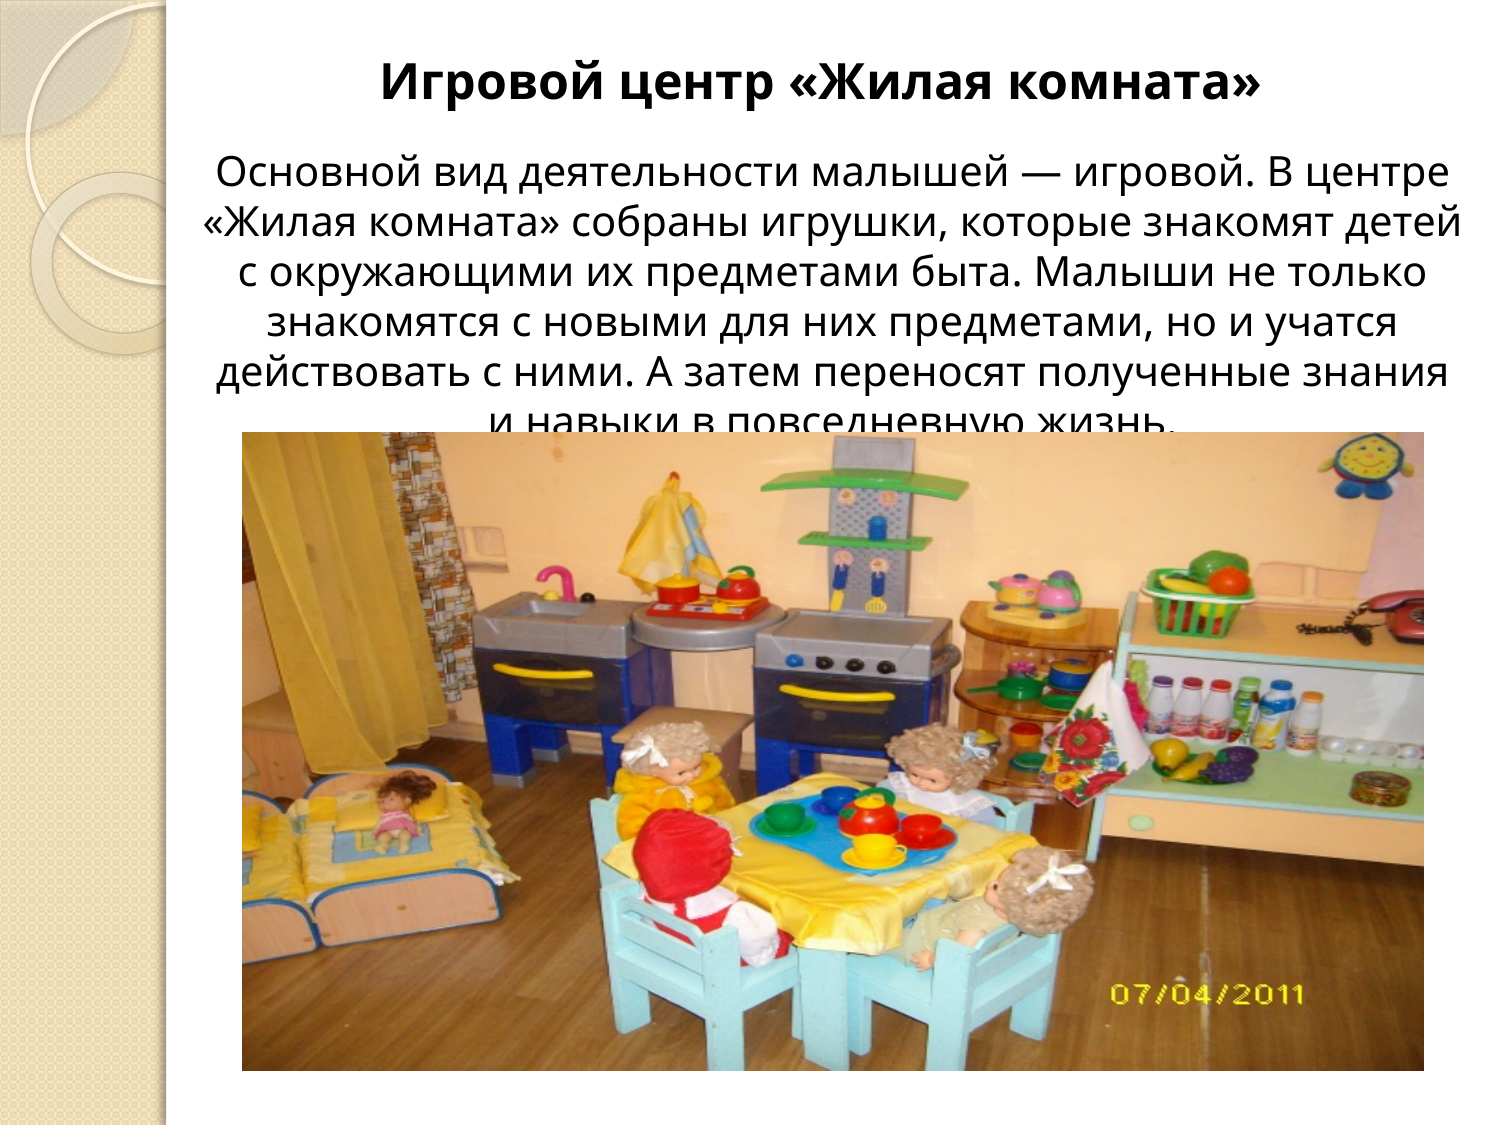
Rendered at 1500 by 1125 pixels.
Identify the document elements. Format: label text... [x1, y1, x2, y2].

text_box Игровой центр «Жилая комната» [364, 42, 1278, 118]
picture [241, 432, 1424, 1071]
text_box Основной вид деятельности малышей — игровой. В центре «Жилая комната» собраны игрушки, которые знакомят детей с окружающими их предметами быта. Малыши не только знакомятся с новыми для них предметами, но и учатся действовать с ними. А затем переносят полученные знания и навыки в повседневную жизнь. [182, 137, 1483, 453]
